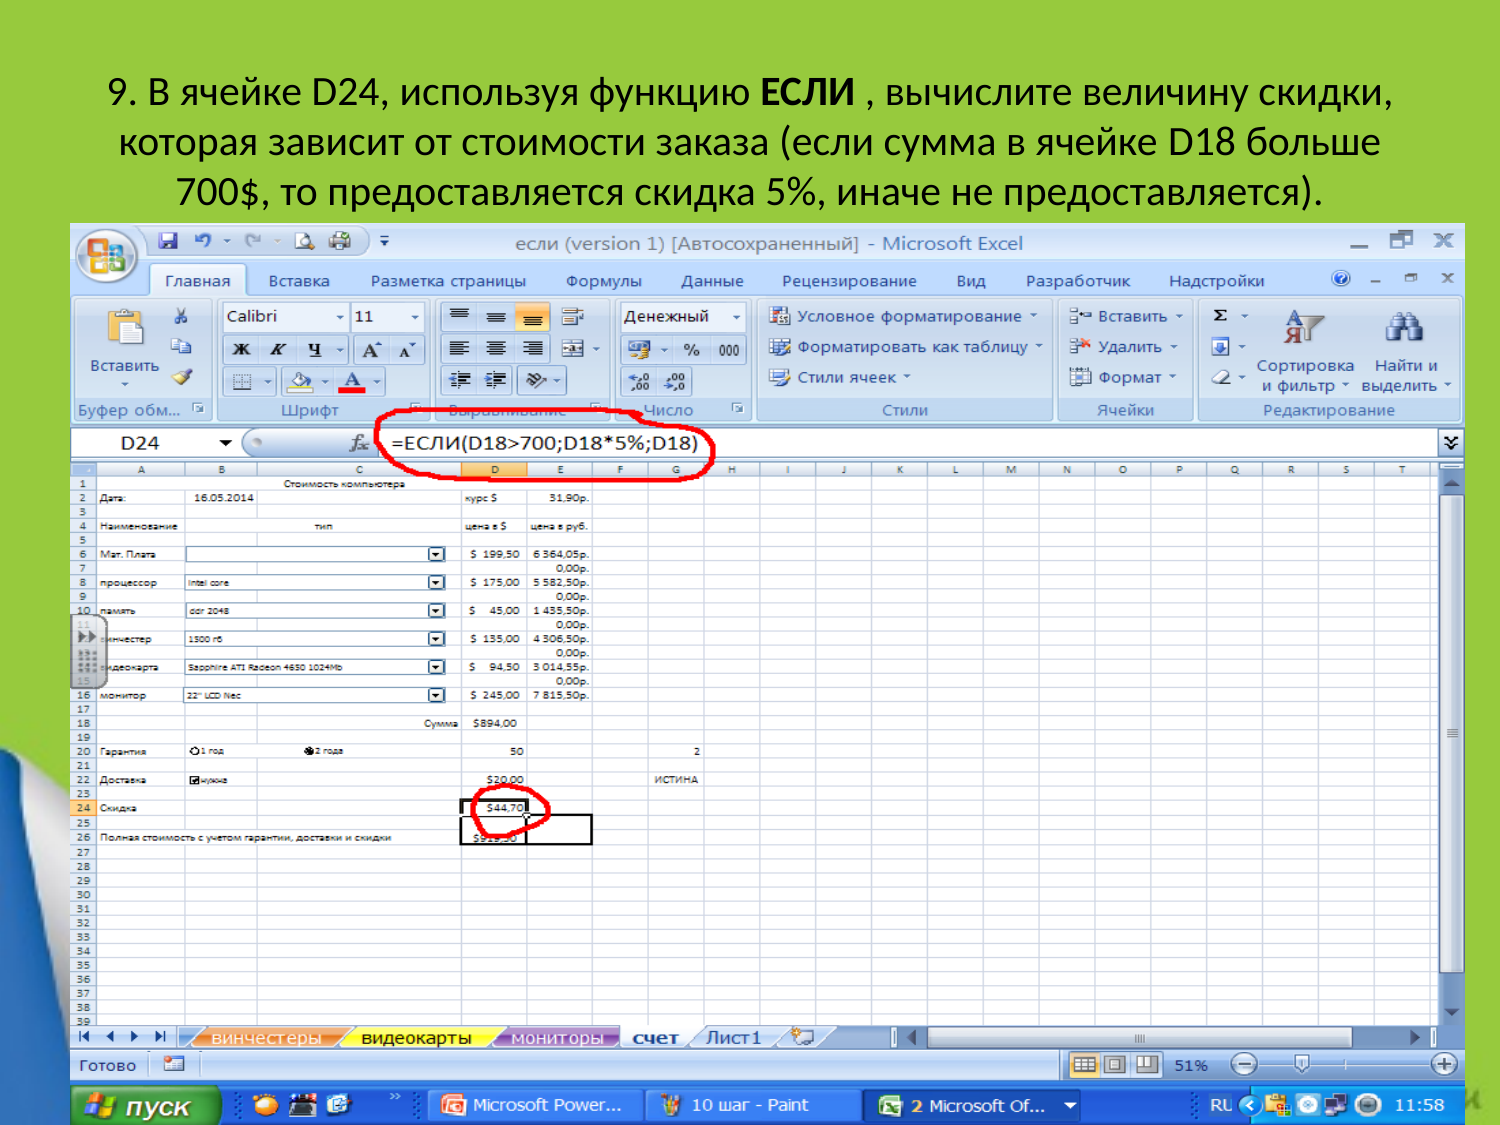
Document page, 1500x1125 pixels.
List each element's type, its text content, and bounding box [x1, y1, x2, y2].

title 9. В ячейке D24, используя функцию ЕСЛИ , вычислите величину скидки, которая зависит от стоимости заказа (если сумма в ячейке D18 больше 700$, то предоставляется скидка 5%, иначе не предоставляется). [75, 45, 1425, 221]
picture [0, 0, 1500, 1125]
